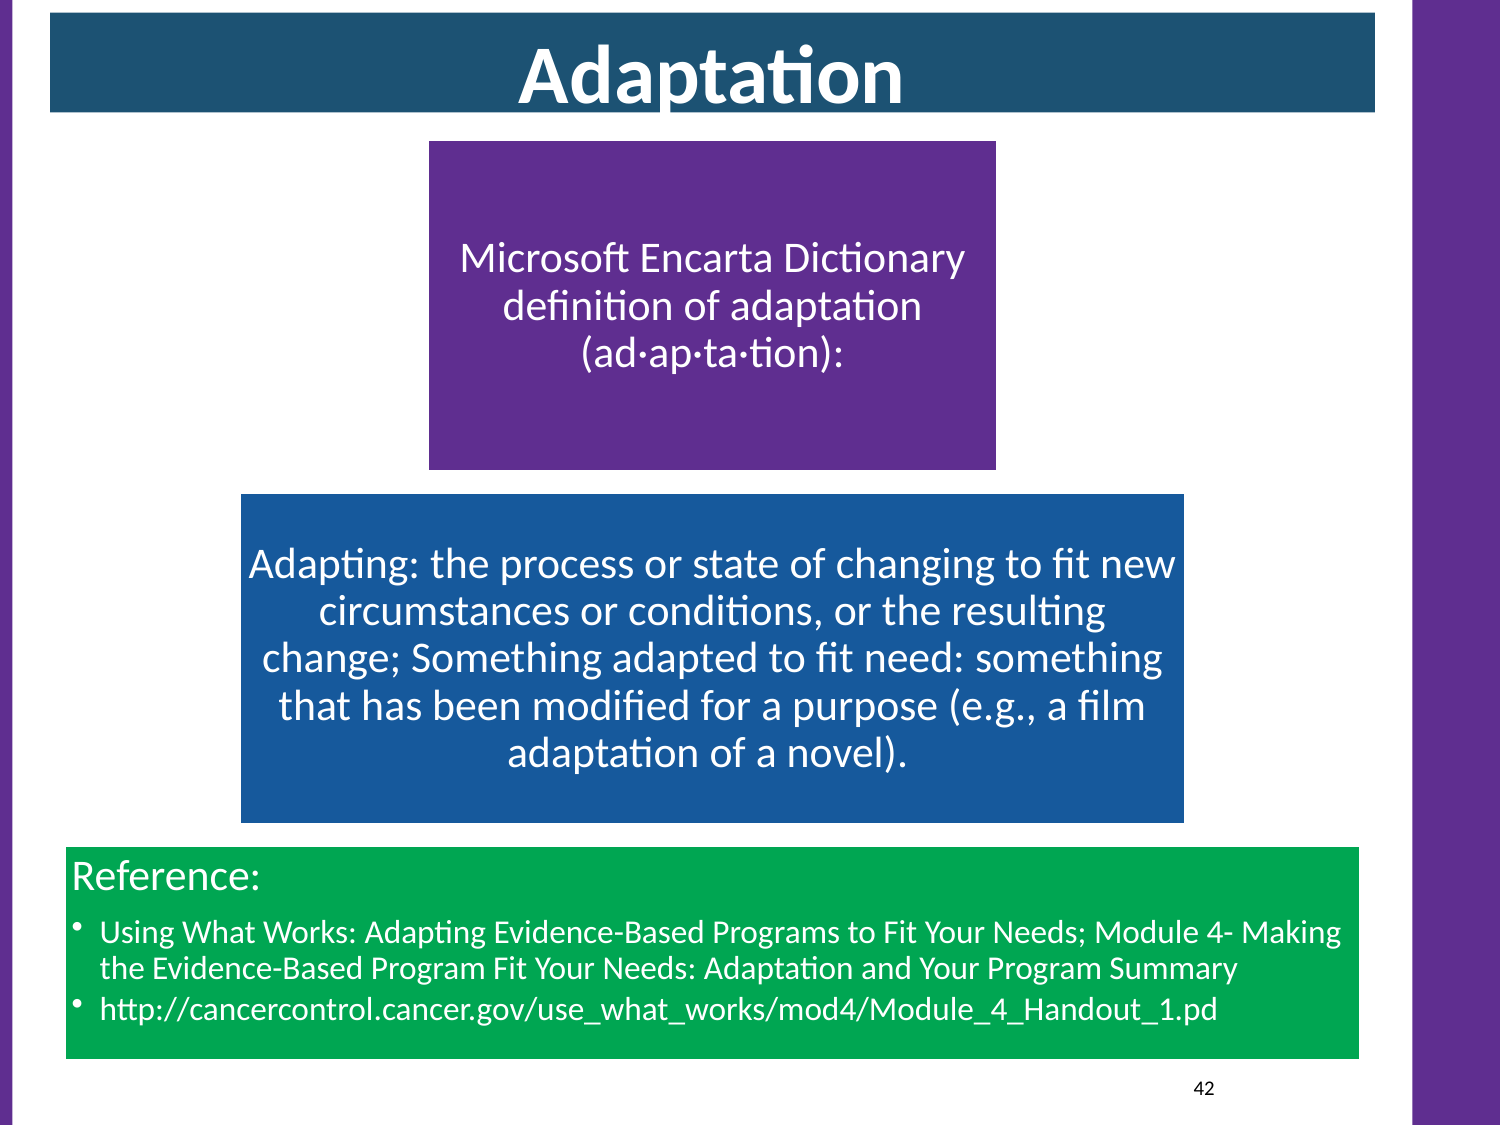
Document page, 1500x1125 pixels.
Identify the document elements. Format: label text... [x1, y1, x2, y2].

slide_number 42 [1067, 1077, 1230, 1112]
list Adaptation [50, 12, 1375, 113]
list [49, 137, 1376, 1063]
